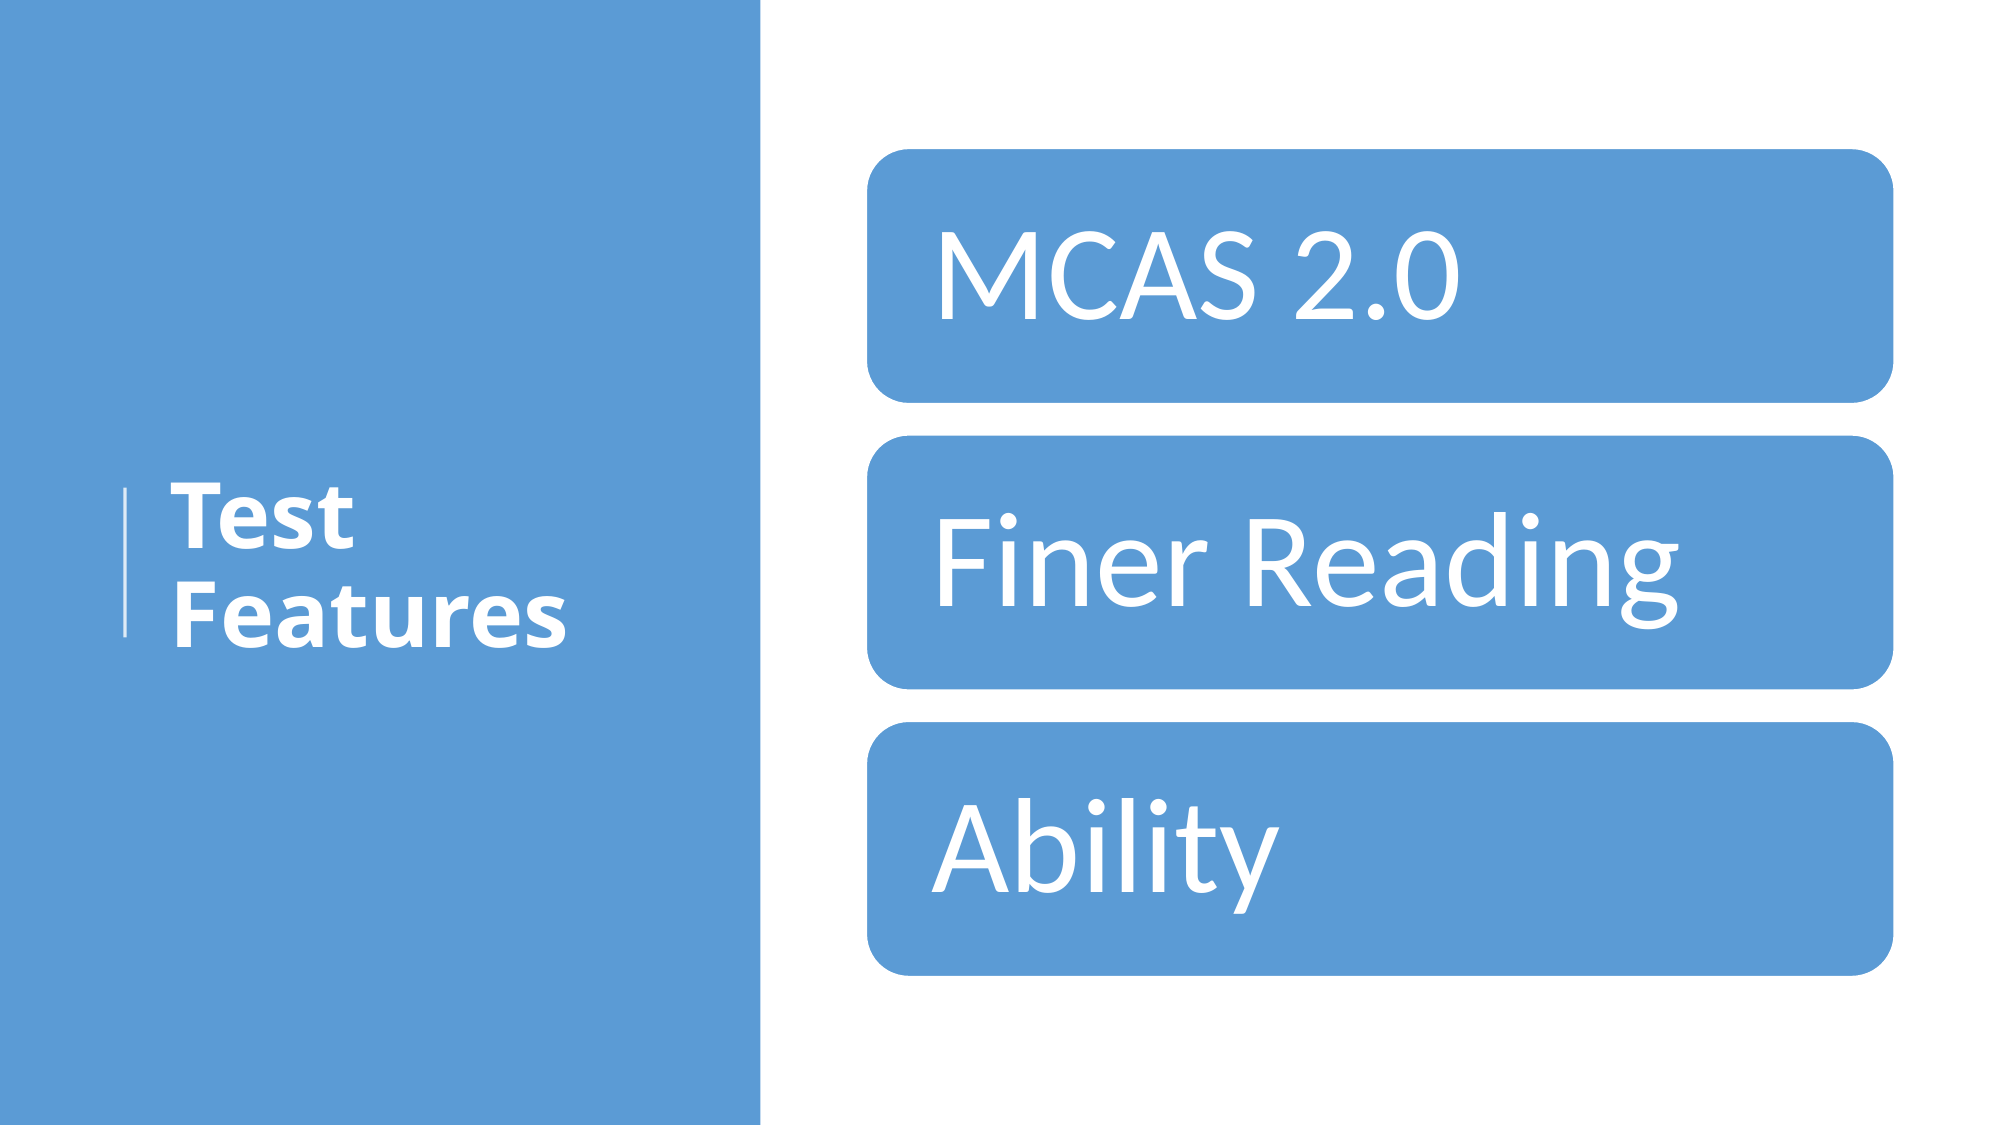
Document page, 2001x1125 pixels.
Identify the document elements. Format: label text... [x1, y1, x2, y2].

text_box [0, 0, 761, 1125]
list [866, 105, 1895, 1020]
title Test Features [154, 116, 708, 1020]
